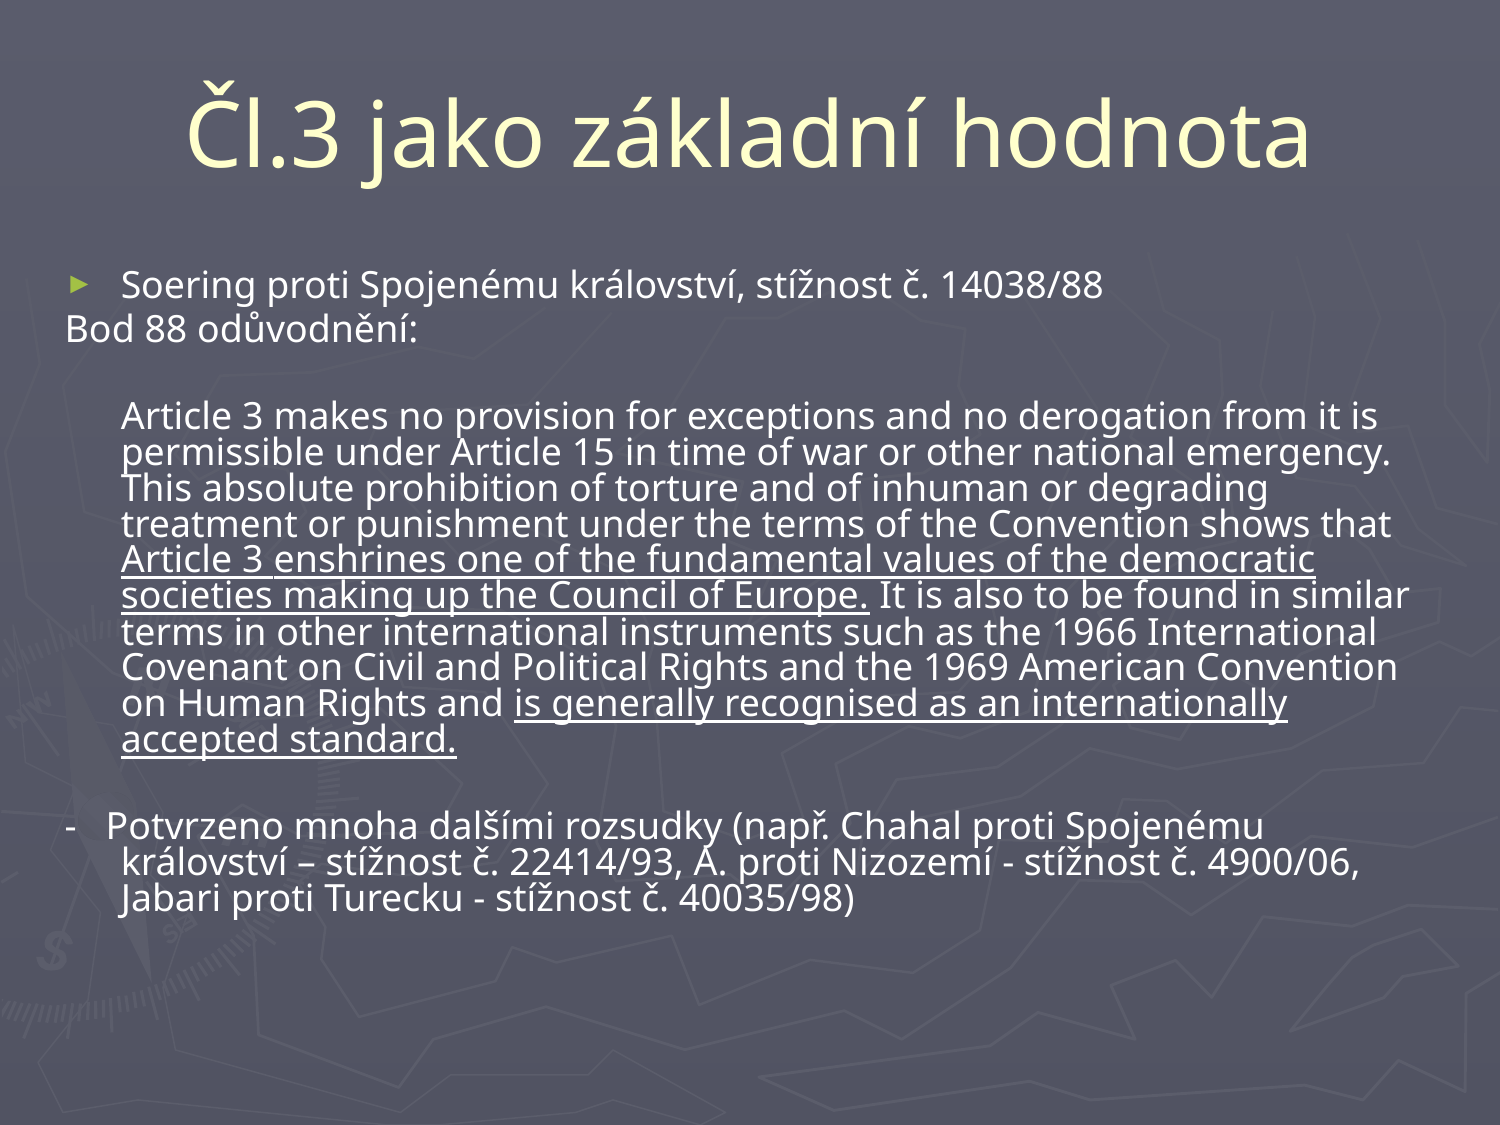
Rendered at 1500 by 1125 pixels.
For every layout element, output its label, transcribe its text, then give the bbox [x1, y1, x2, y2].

title Čl.3 jako základní hodnota [49, 37, 1451, 226]
list Soering proti Spojenému království, stížnost č. 14038/88 Bod 88 odůvodnění: Article 3 makes no provision for exceptions and no derogation from it is permissible under Article 15 in time of war or other national emergency. This absolute prohibition of torture and of inhuman or degrading treatment or punishment under the terms of the Convention shows that Article 3 enshrines one of the fundamental values of the democratic societies making up the Council of Europe. It is also to be found in similar terms in other international instruments such as the 1966 International Covenant on Civil and Political Rights and the 1969 American Convention on Human Rights and is generally recognised as an internationally accepted standard. - Potvrzeno mnoha dalšími rozsudky (např. Chahal proti Spojenému království – stížnost č. 22414/93, A. proti Nizozemí - stížnost č. 4900/06, Jabari proti Turecku - stížnost č. 40035/98) [49, 262, 1451, 1001]
